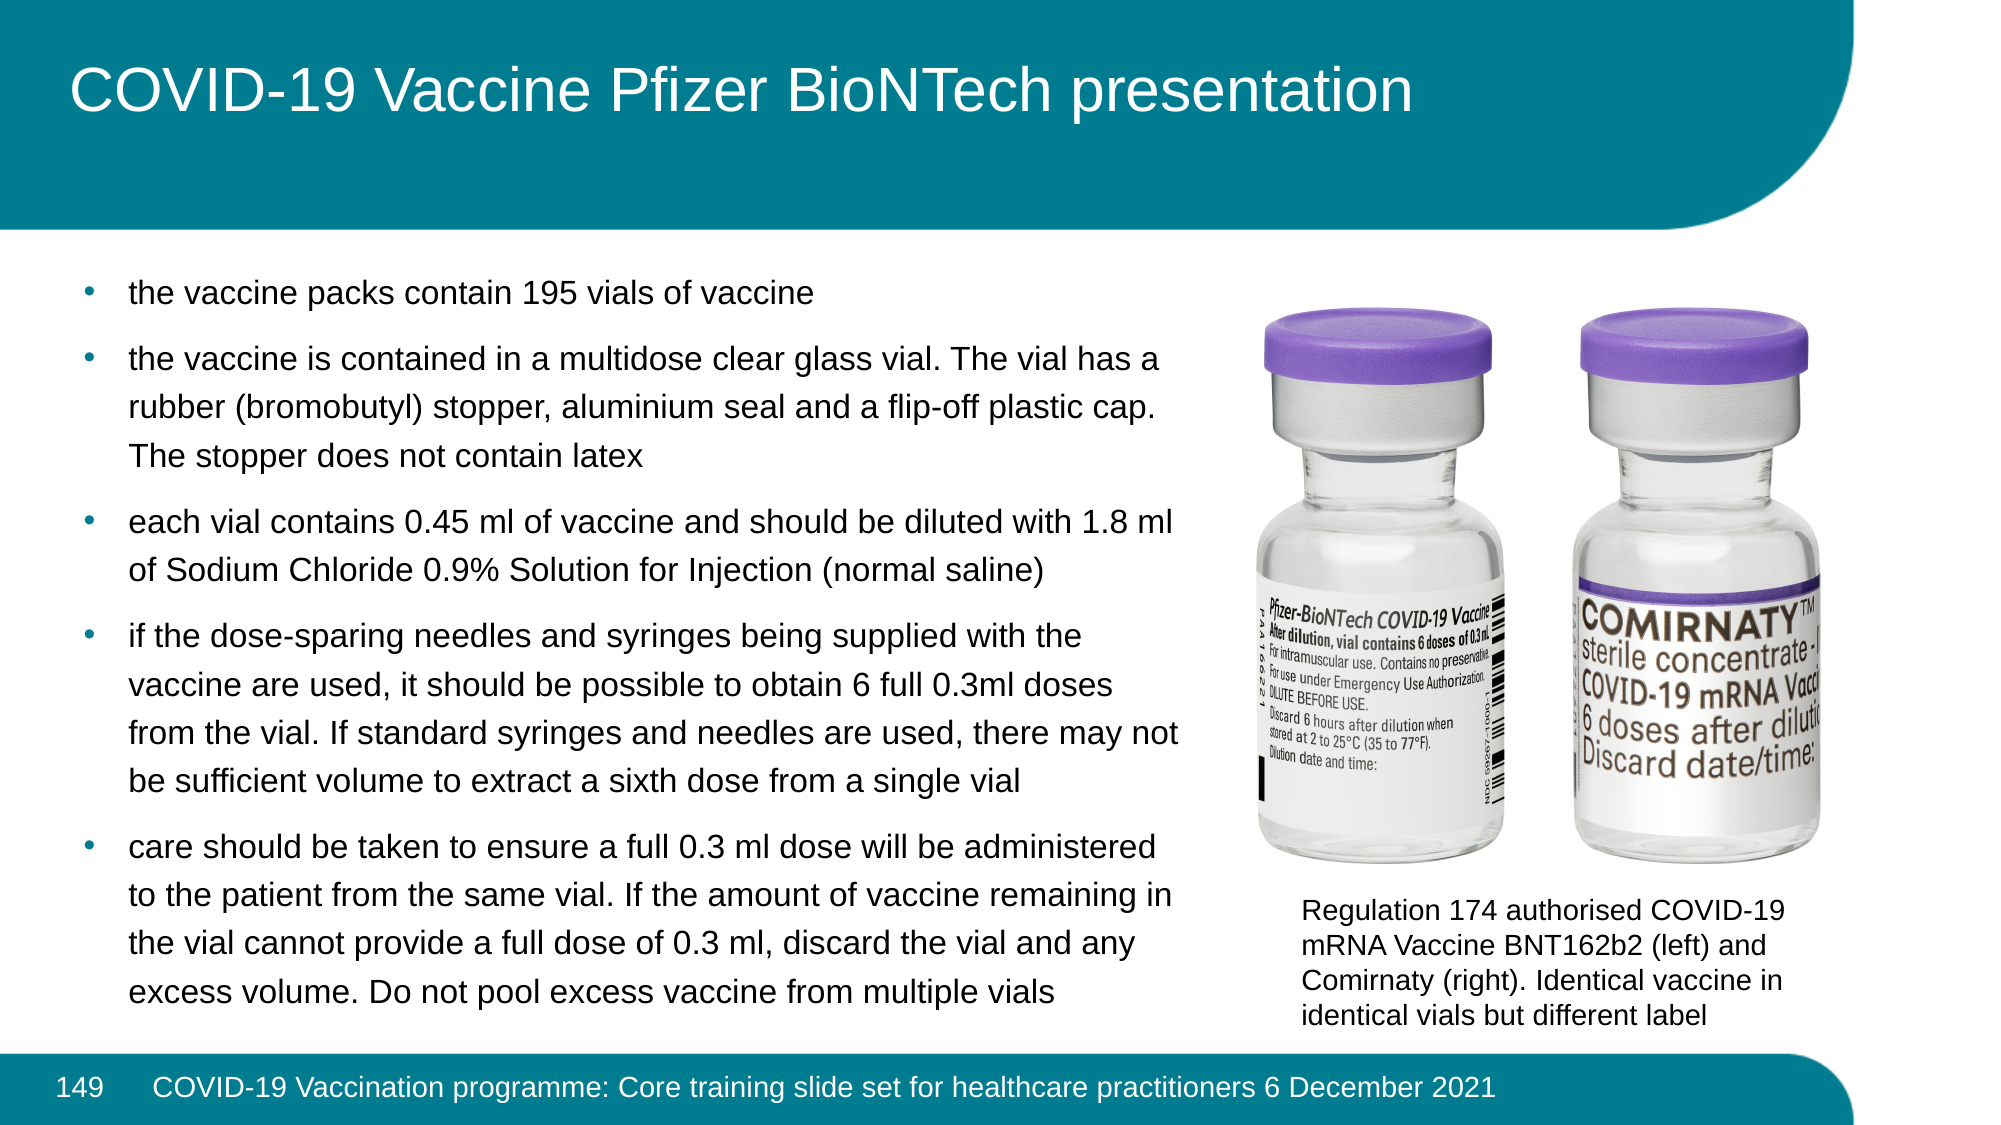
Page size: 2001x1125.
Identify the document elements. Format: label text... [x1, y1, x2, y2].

title COVID-19 Vaccine Pfizer BioNTech presentation [54, 50, 1780, 210]
text_box Regulation 174 authorised COVID-19 mRNA Vaccine BNT162b2 (left) and Comirnaty (right). Identical vaccine in identical vials but different label [1286, 884, 1826, 1039]
slide_number 149 [21, 1056, 120, 1117]
list the vaccine packs contain 195 vials of vaccine the vaccine is contained in a multidose clear glass vial. The vial has a rubber (bromobutyl) stopper, aluminium seal and a flip-off plastic cap. The stopper does not contain latex each vial contains 0.45 ml of vaccine and should be diluted with 1.8 ml of Sodium Chloride 0.9% Solution for Injection (normal saline) if the dose-sparing needles and syringes being supplied with the vaccine are used, it should be possible to obtain 6 full 0.3ml doses from the vial. If standard syringes and needles are used, there may not be sufficient volume to extract a sixth dose from a single vial care should be taken to ensure a full 0.3 ml dose will be administered to the patient from the same vial. If the amount of vaccine remaining in the vial cannot provide a full dose of 0.3 ml, discard the vial and any excess volume. Do not pool excess vaccine from multiple vials [68, 255, 1200, 1033]
footer COVID-19 Vaccination programme: Core training slide set for healthcare practitioners 6 December 2021 [137, 1056, 1780, 1116]
picture [1226, 255, 1851, 884]
